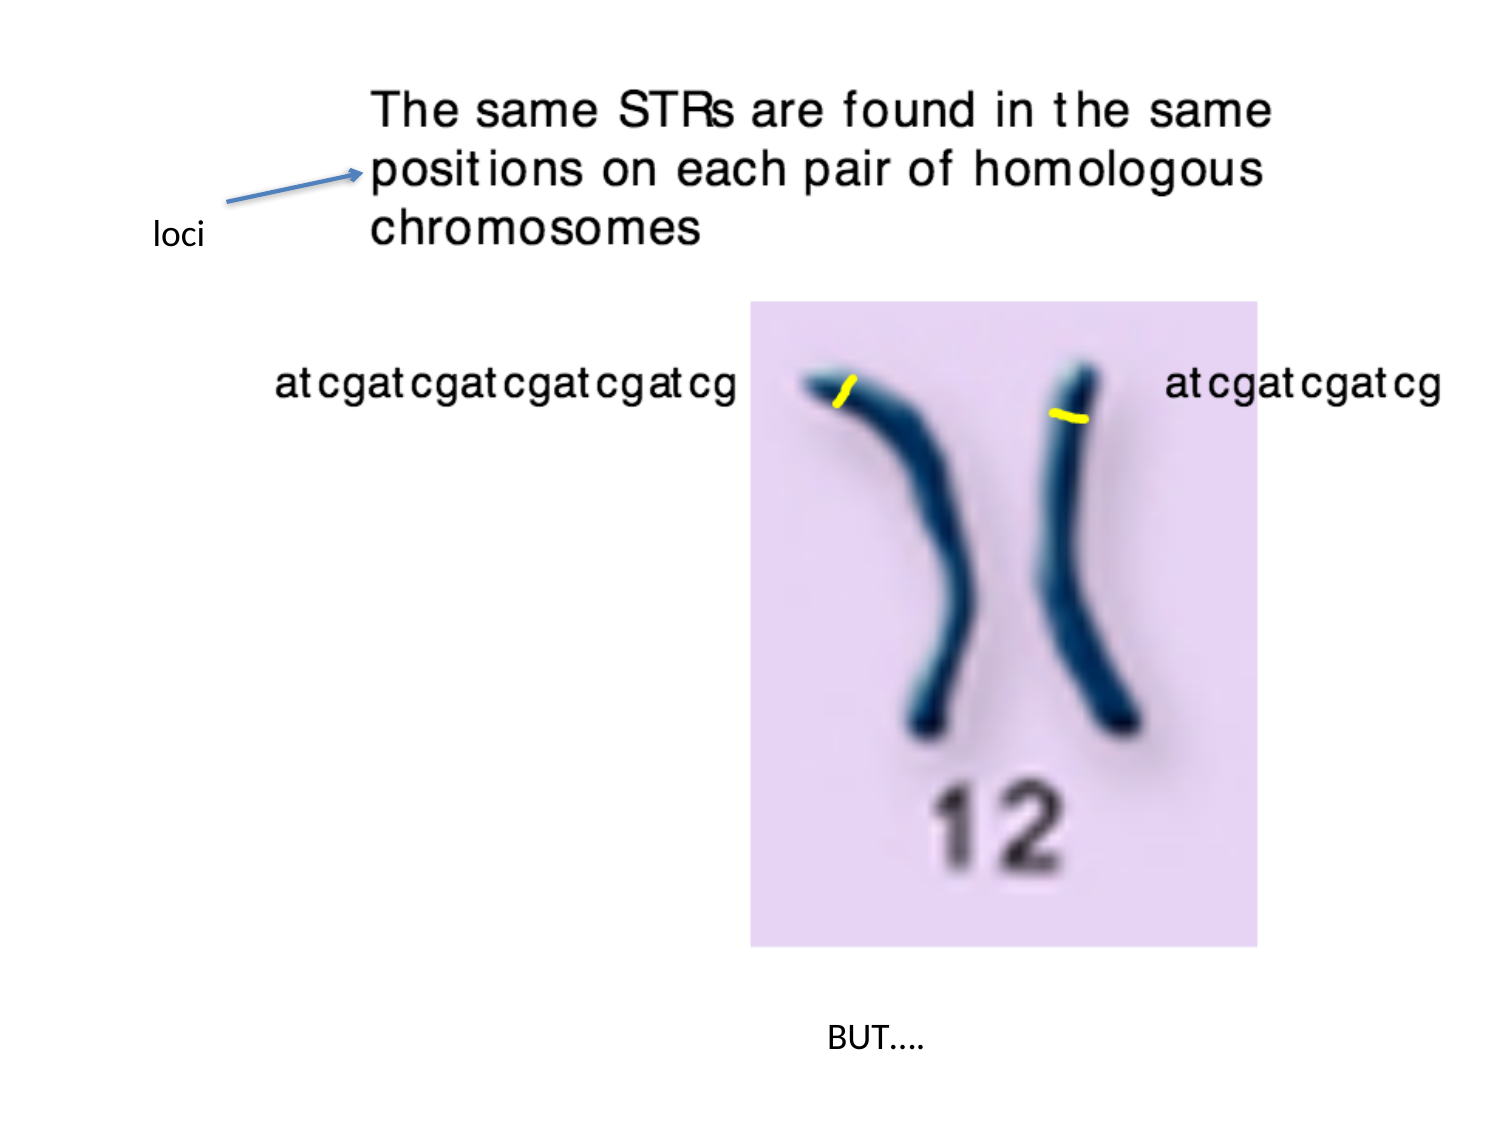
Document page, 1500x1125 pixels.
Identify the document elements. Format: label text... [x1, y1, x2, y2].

text_box loci [138, 201, 173, 262]
picture [178, 44, 1500, 982]
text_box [226, 172, 364, 203]
text_box BUT…. [812, 1004, 941, 1065]
